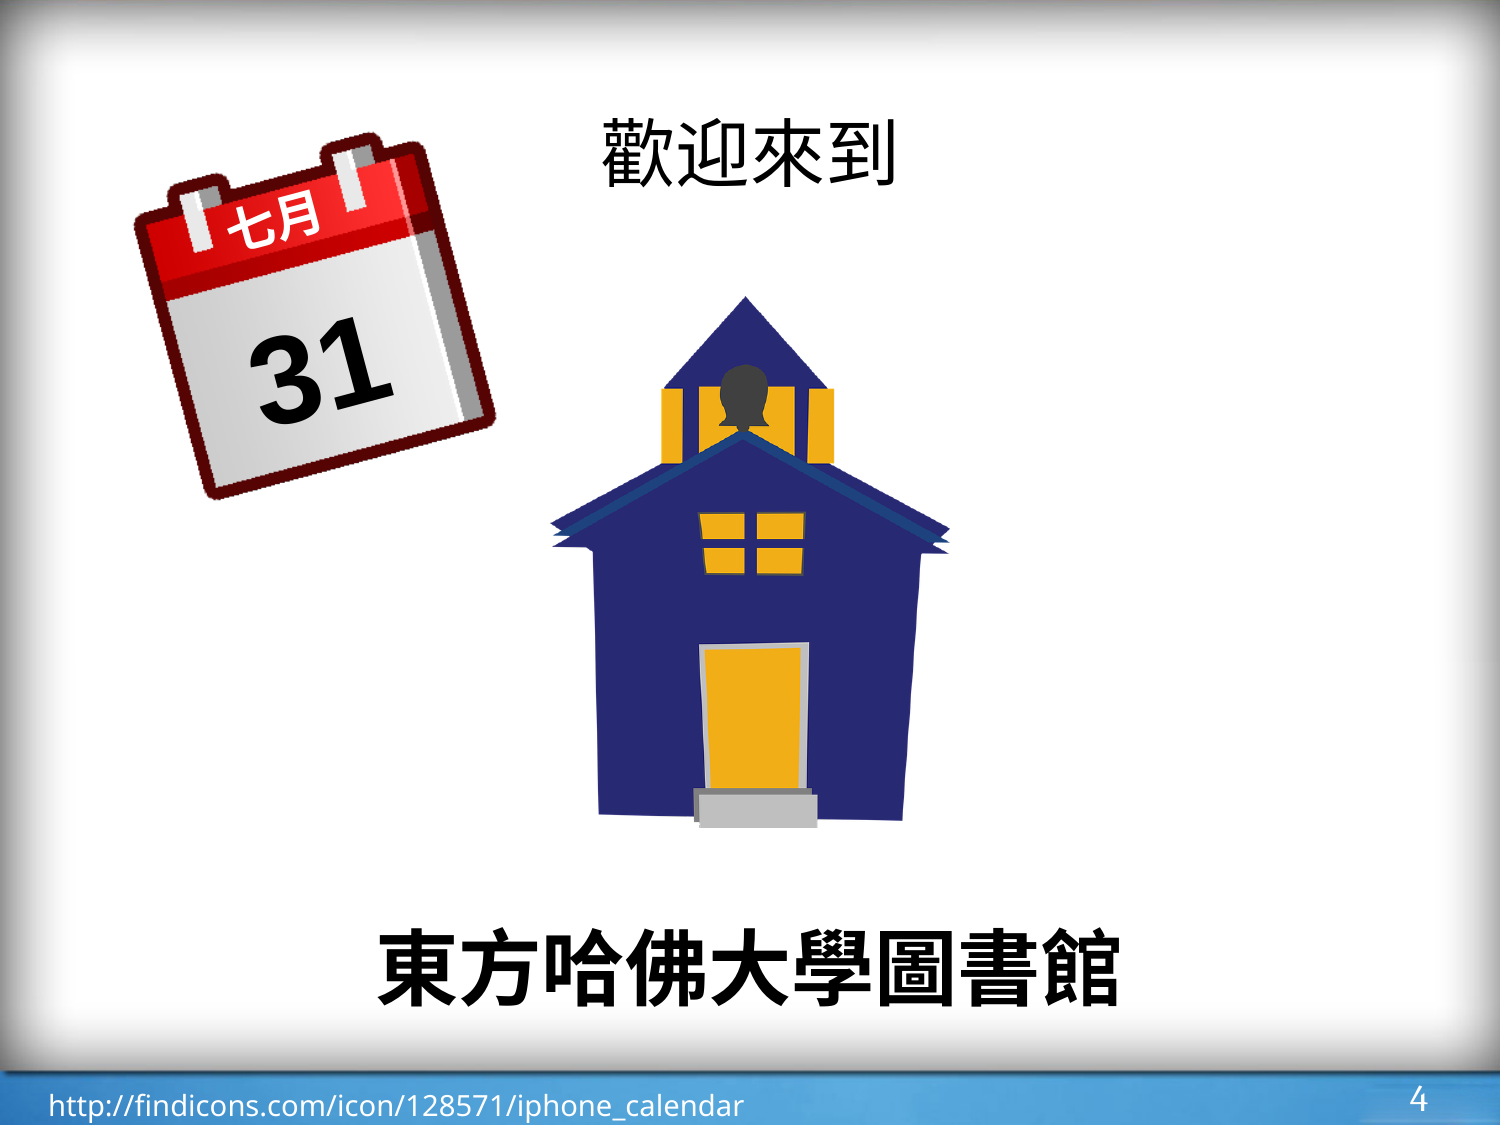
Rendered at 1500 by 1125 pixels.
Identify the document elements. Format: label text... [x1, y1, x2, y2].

slide_number ‹#› [1350, 1074, 1488, 1118]
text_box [153, 153, 470, 469]
subtitle http://findicons.com/icon/128571/iphone_calendar [3, 1080, 1361, 1125]
title 東方哈佛大學圖書館 [78, 819, 1422, 1024]
text_box 歡迎來到 [275, 49, 1225, 254]
picture [0, 0, 1500, 1125]
